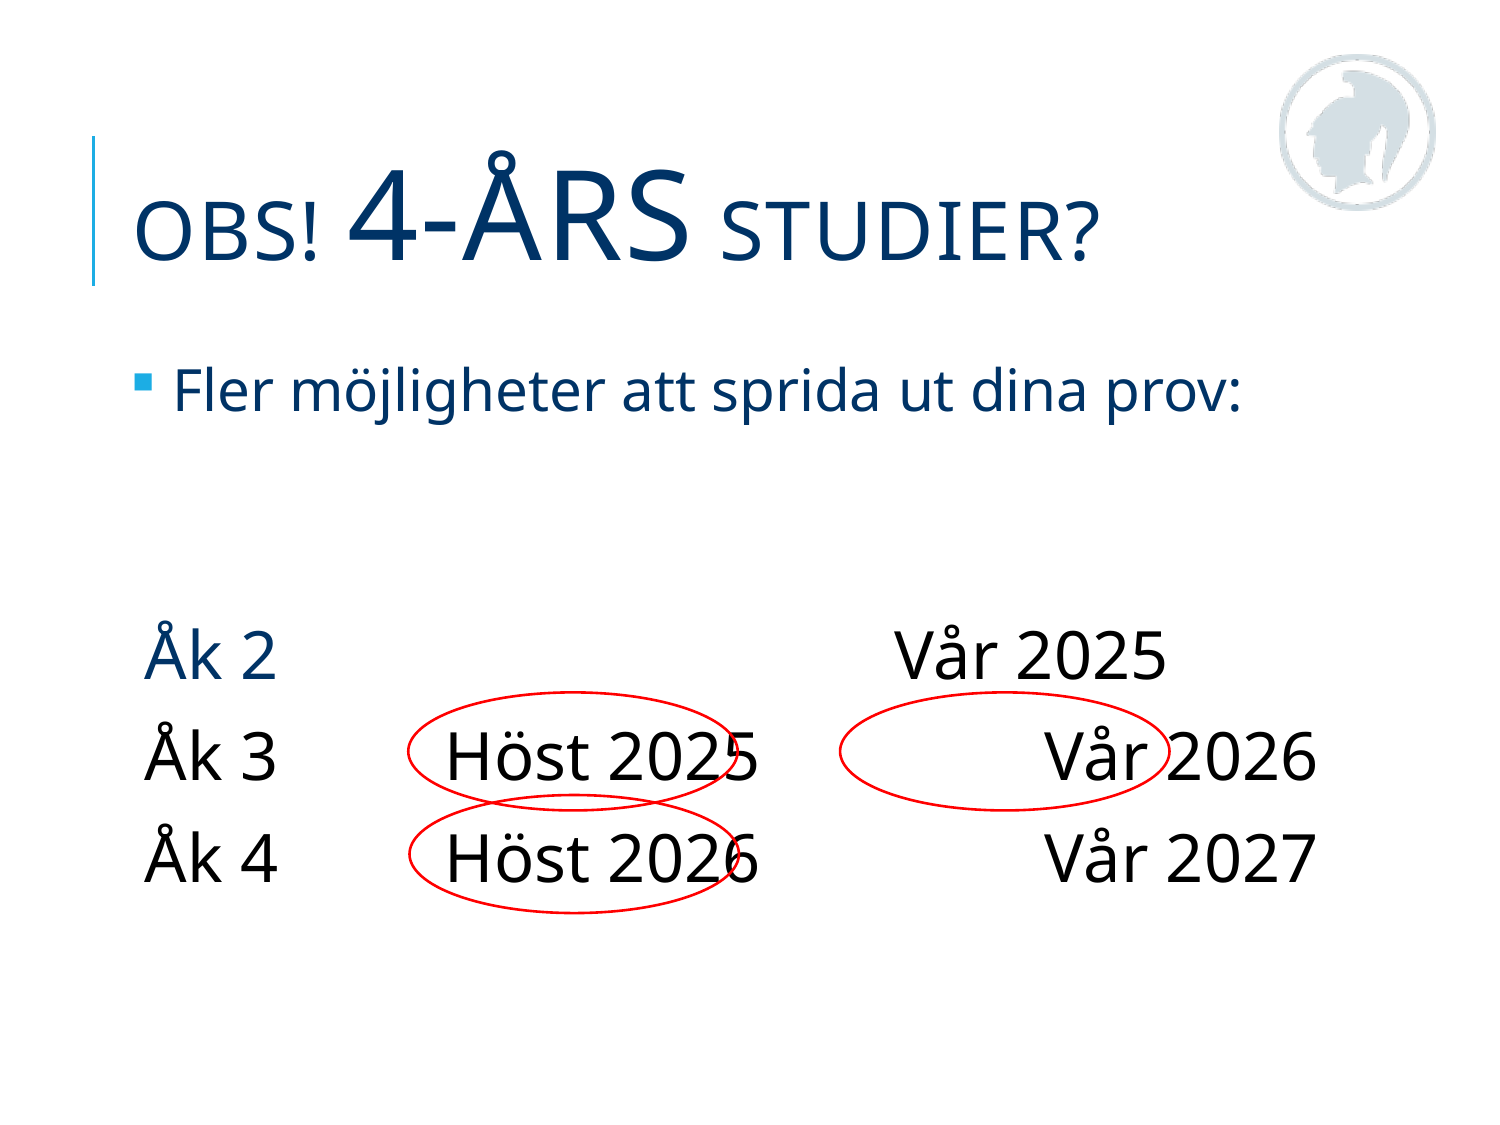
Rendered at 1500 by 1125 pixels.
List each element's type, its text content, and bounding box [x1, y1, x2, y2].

text_box [840, 692, 1170, 811]
text_box [408, 692, 738, 803]
text_box [409, 795, 739, 914]
title OBS! 4-års studier? [132, 130, 1343, 319]
list Fler möjligheter att sprida ut dina prov: Åk 2 Vår 2025 Åk 3 Höst 2025 Vår 2026 Åk 4 Höst 2026 Vår 2027 [129, 361, 1436, 999]
picture [1278, 54, 1436, 211]
